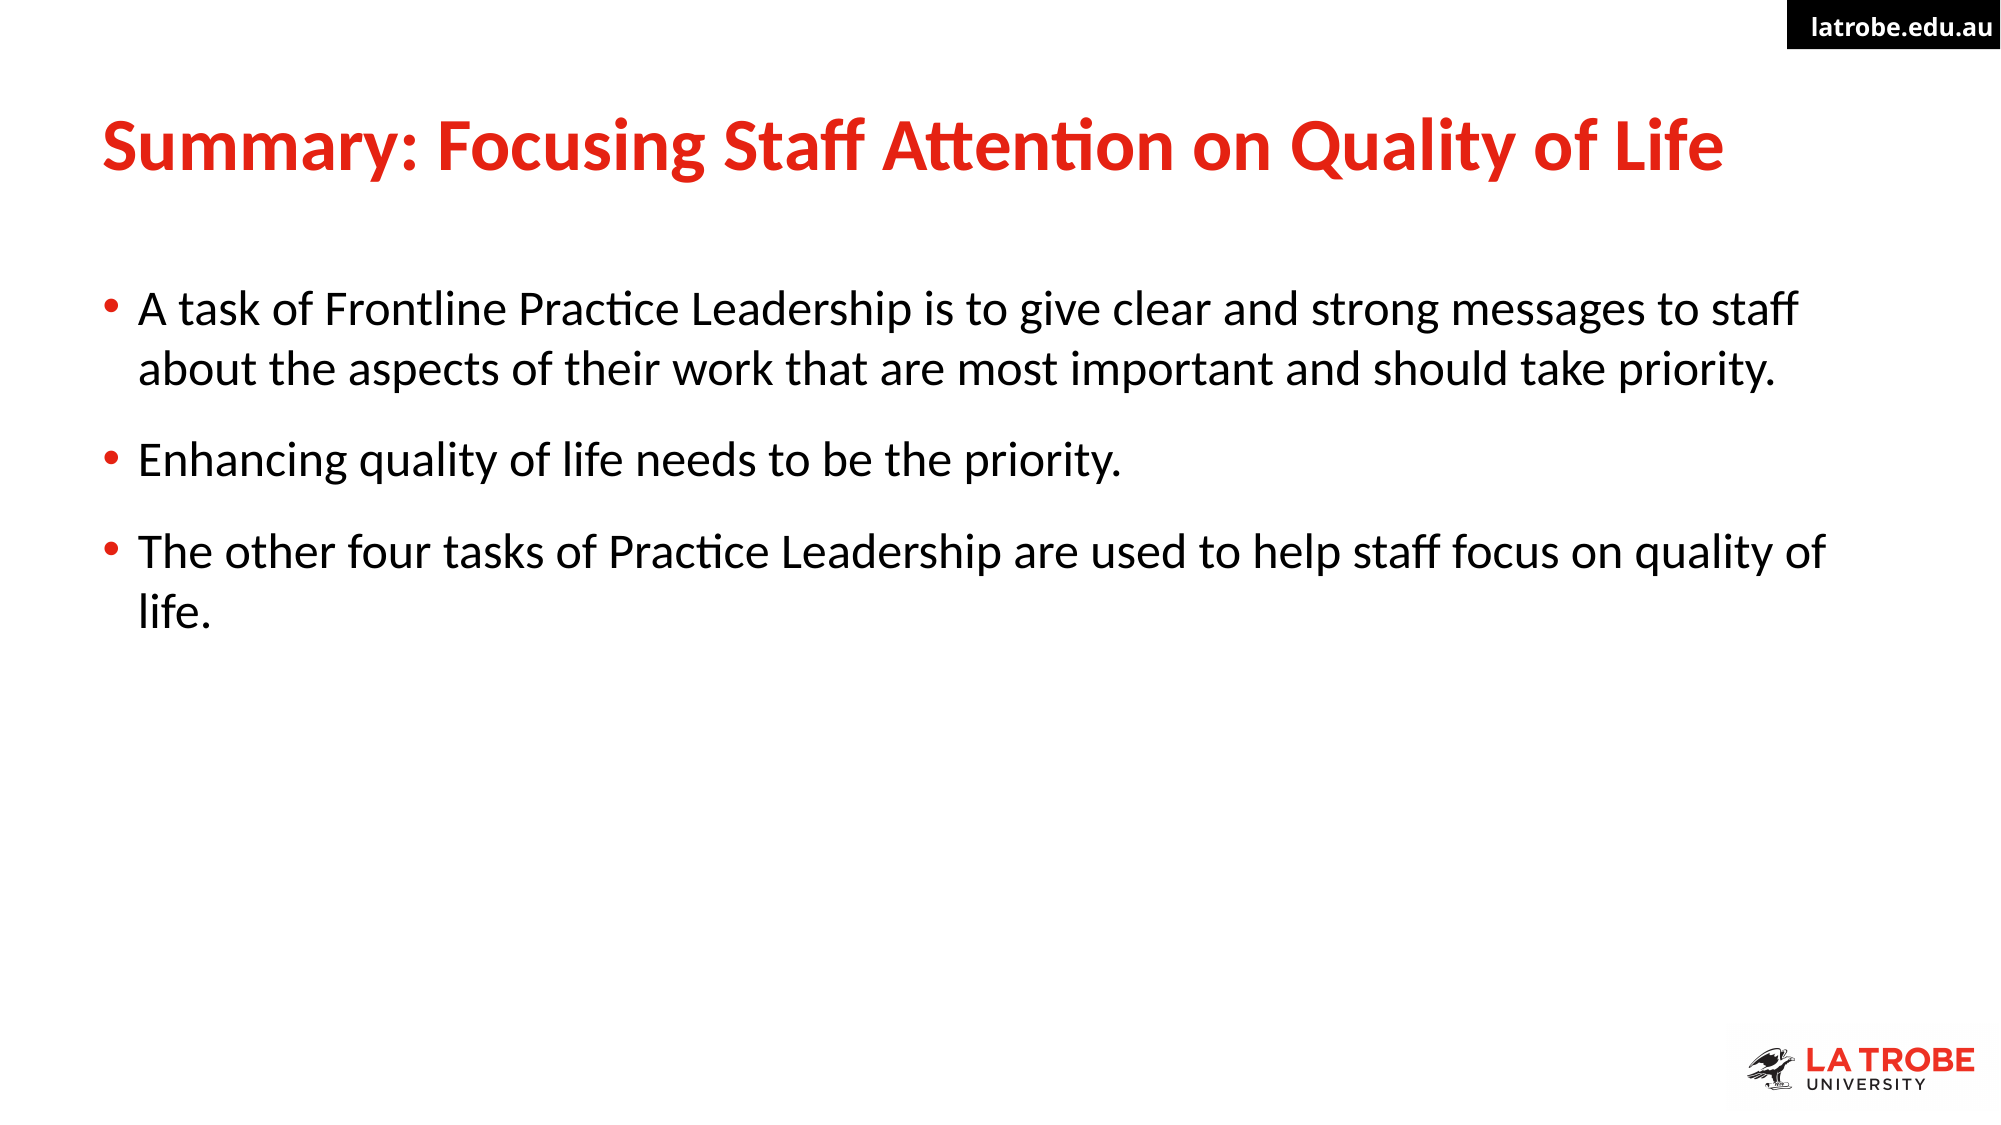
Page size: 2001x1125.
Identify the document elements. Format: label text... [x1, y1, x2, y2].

title Summary: Focusing Staff Attention on Quality of Life [102, 70, 1898, 209]
list A task of Frontline Practice Leadership is to give clear and strong messages to staff about the aspects of their work that are most important and should take priority. Enhancing quality of life needs to be the priority. The other four tasks of Practice Leadership are used to help staff focus on quality of life. [102, 275, 1898, 1009]
picture [1726, 1023, 1999, 1111]
